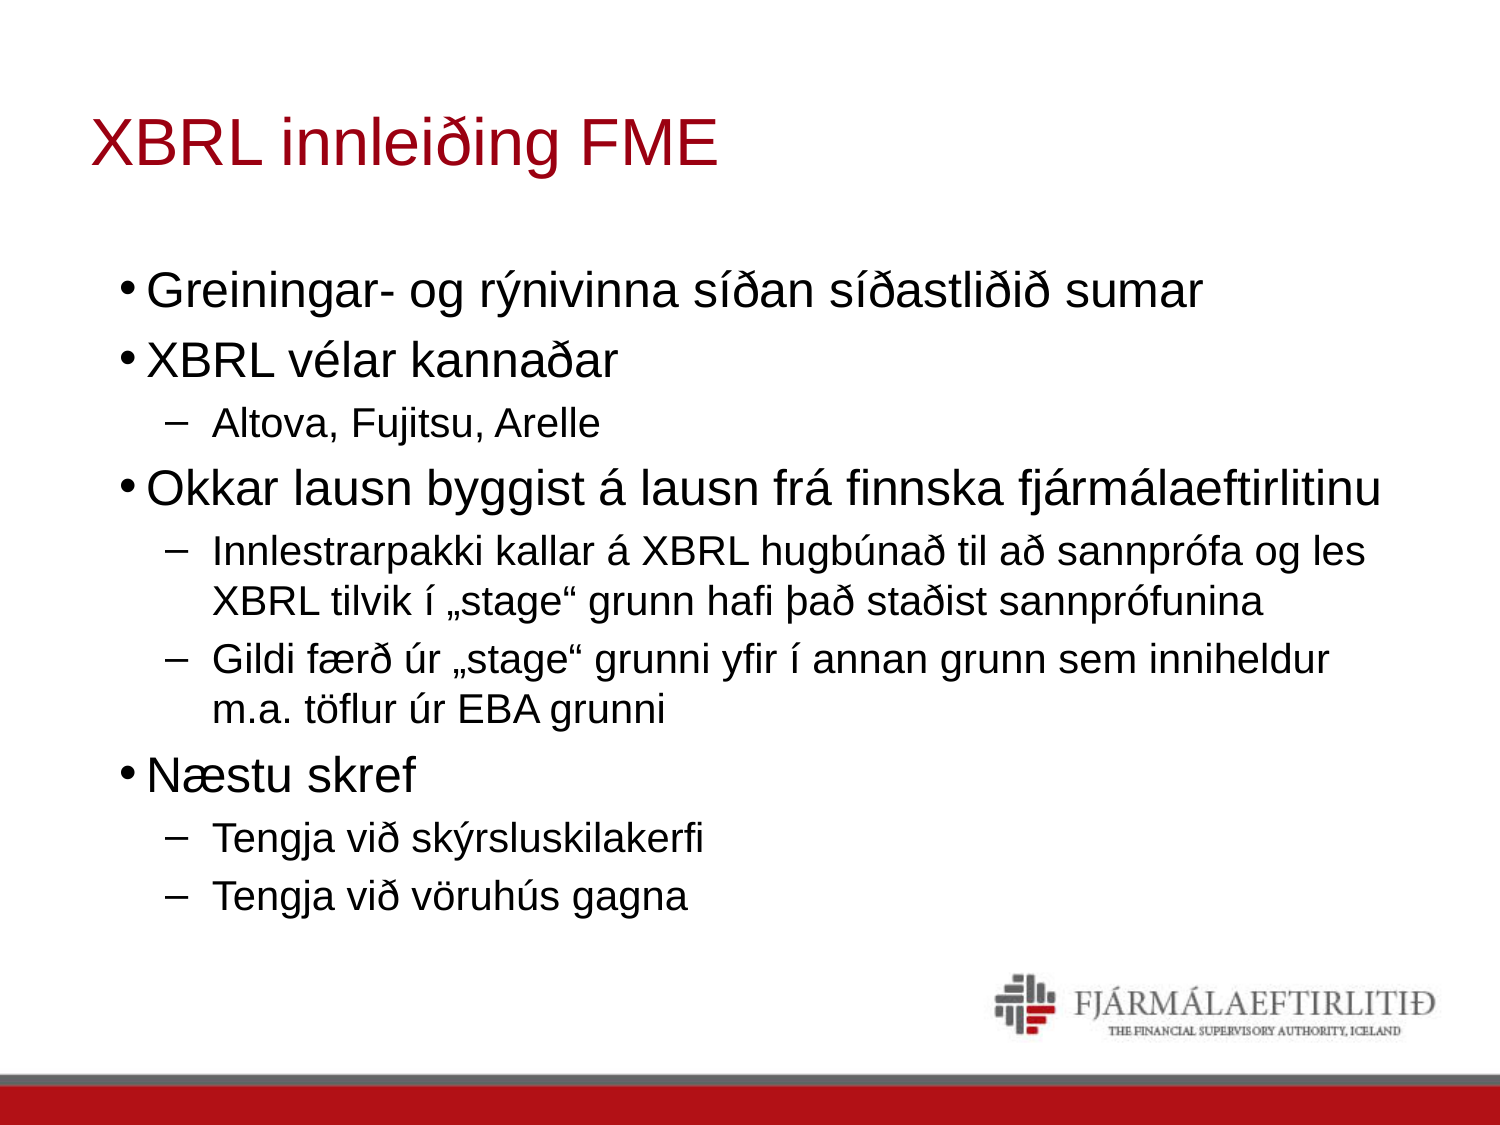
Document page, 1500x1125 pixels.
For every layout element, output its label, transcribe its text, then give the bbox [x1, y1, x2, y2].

list Greiningar- og rýnivinna síðan síðastliðið sumar XBRL vélar kannaðar Altova, Fujitsu, Arelle Okkar lausn byggist á lausn frá finnska fjármálaeftirlitinu Innlestrarpakki kallar á XBRL hugbúnað til að sannprófa og les XBRL tilvik í „stage“ grunn hafi það staðist sannprófunina Gildi færð úr „stage“ grunni yfir í annan grunn sem inniheldur m.a. töflur úr EBA grunni Næstu skref Tengja við skýrsluskilakerfi Tengja við vöruhús gagna [75, 249, 1425, 967]
title XBRL innleiðing FME [75, 45, 1425, 233]
picture [0, 0, 1500, 1125]
